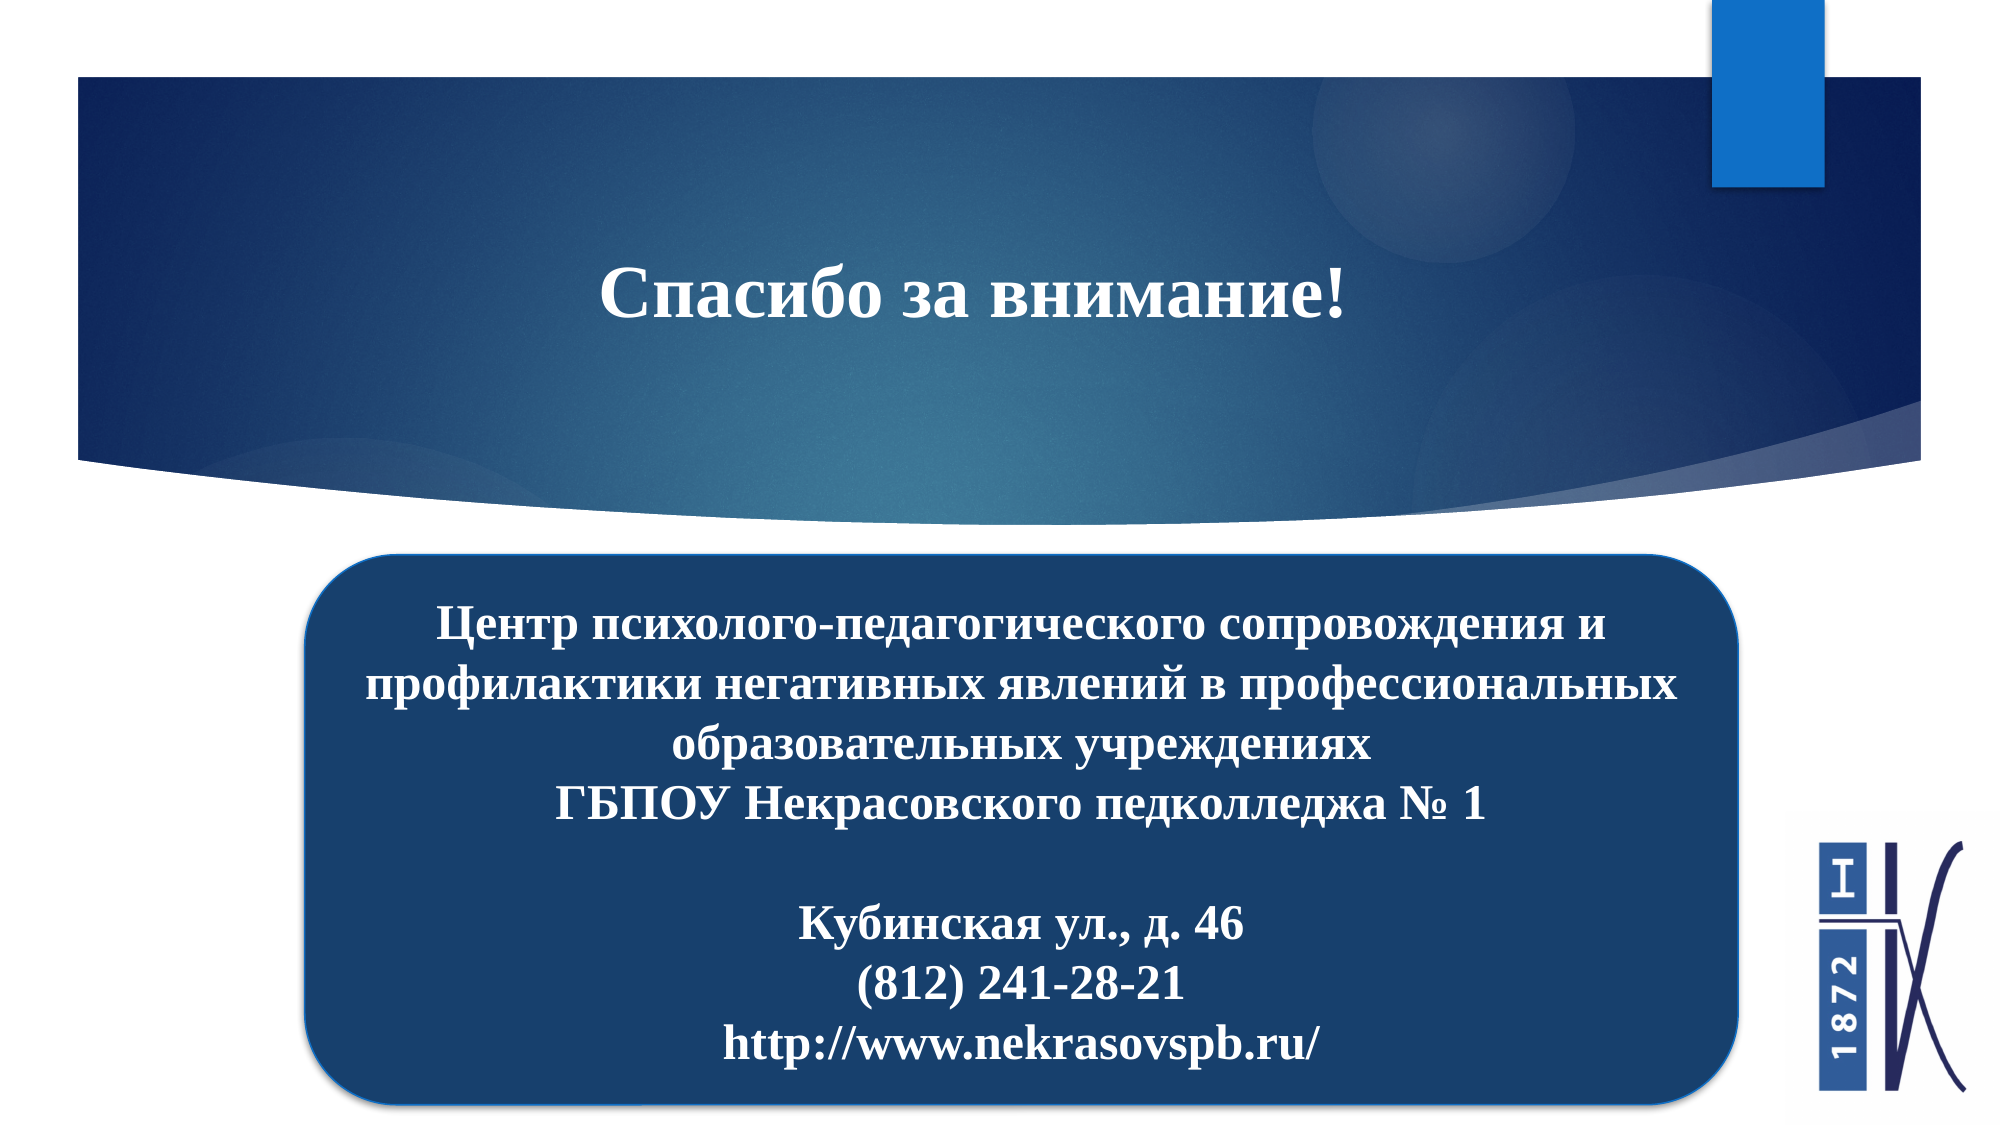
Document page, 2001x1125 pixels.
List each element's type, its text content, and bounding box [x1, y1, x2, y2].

picture [1785, 811, 2000, 1125]
title Спасибо за внимание! [249, 174, 1698, 401]
text_box Центр психолого-педагогического сопровождения и профилактики негативных явлений в профессиональных образовательных учреждениях ГБПОУ Некрасовского педколледжа № 1 Кубинская ул., д. 46 (812) 241-28-21 http://www.nekrasovspb.ru/ [303, 553, 1739, 1106]
